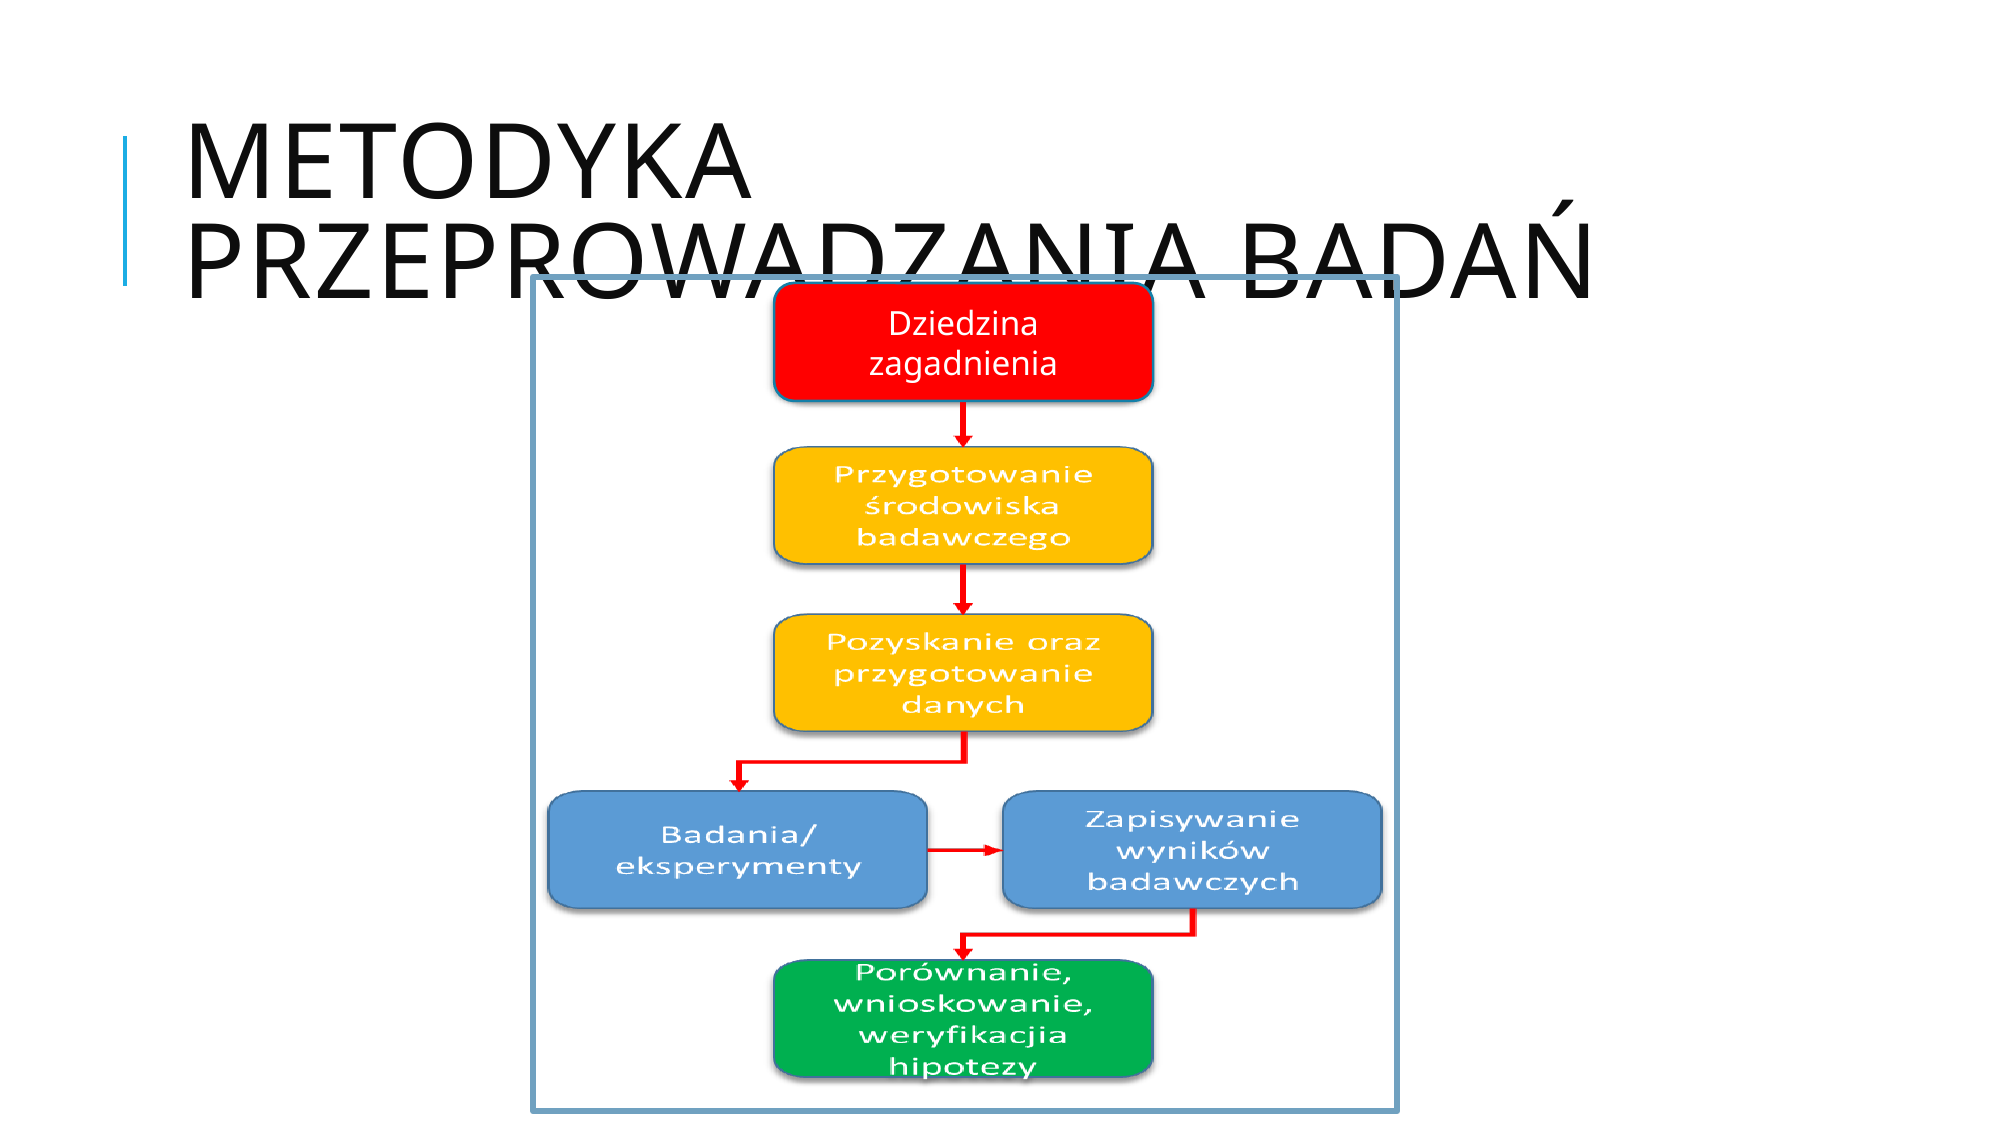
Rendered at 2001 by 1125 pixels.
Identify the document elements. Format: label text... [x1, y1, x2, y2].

title Metodyka przeprowadzania badań [168, 96, 1763, 342]
picture [536, 279, 1395, 1109]
